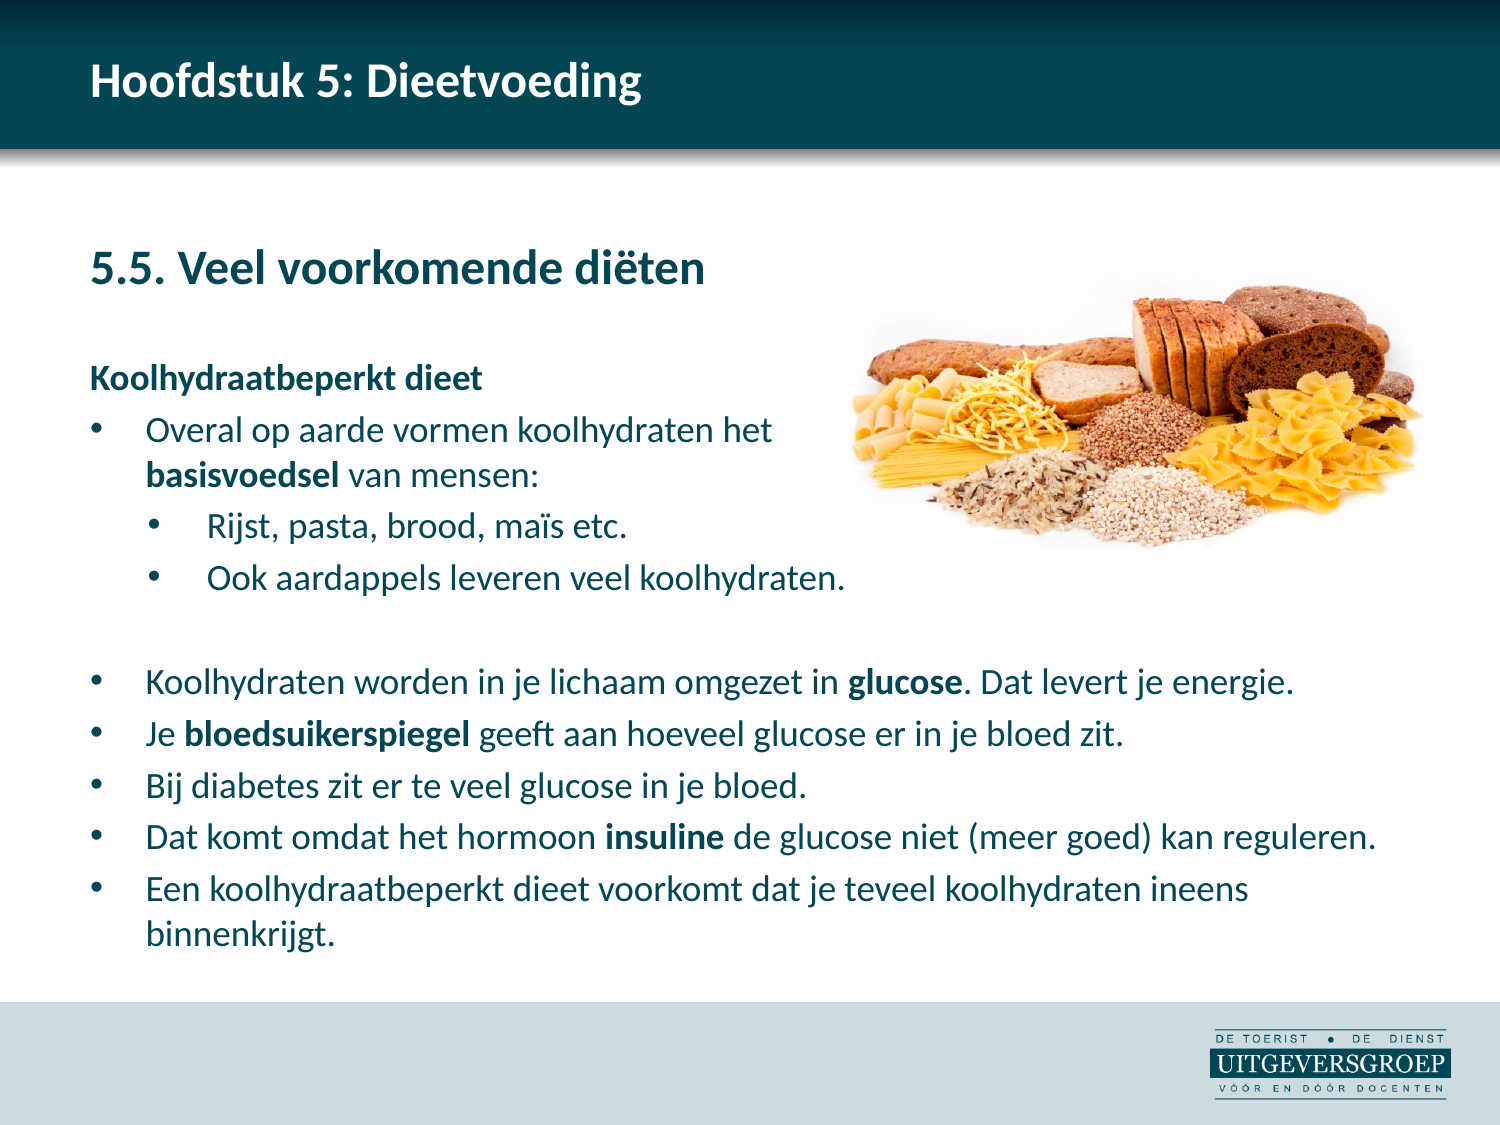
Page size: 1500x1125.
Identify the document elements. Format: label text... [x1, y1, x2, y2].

picture [836, 218, 1426, 551]
picture [1210, 1021, 1451, 1106]
list 5.5. Veel voorkomende diëten Koolhydraatbeperkt dieet Overal op aarde vormen koolhydraten het basisvoedsel van mensen: Rijst, pasta, brood, maïs etc. Ook aardappels leveren veel koolhydraten. Koolhydraten worden in je lichaam omgezet in glucose. Dat levert je energie. Je bloedsuikerspiegel geeft aan hoeveel glucose er in je bloed zit. Bij diabetes zit er te veel glucose in je bloed. Dat komt omdat het hormoon insuline de glucose niet (meer goed) kan reguleren. Een koolhydraatbeperkt dieet voorkomt dat je teveel koolhydraten ineens binnenkrijgt. [75, 221, 1425, 965]
title Hoofdstuk 5: Dieetvoeding [75, 0, 1425, 172]
